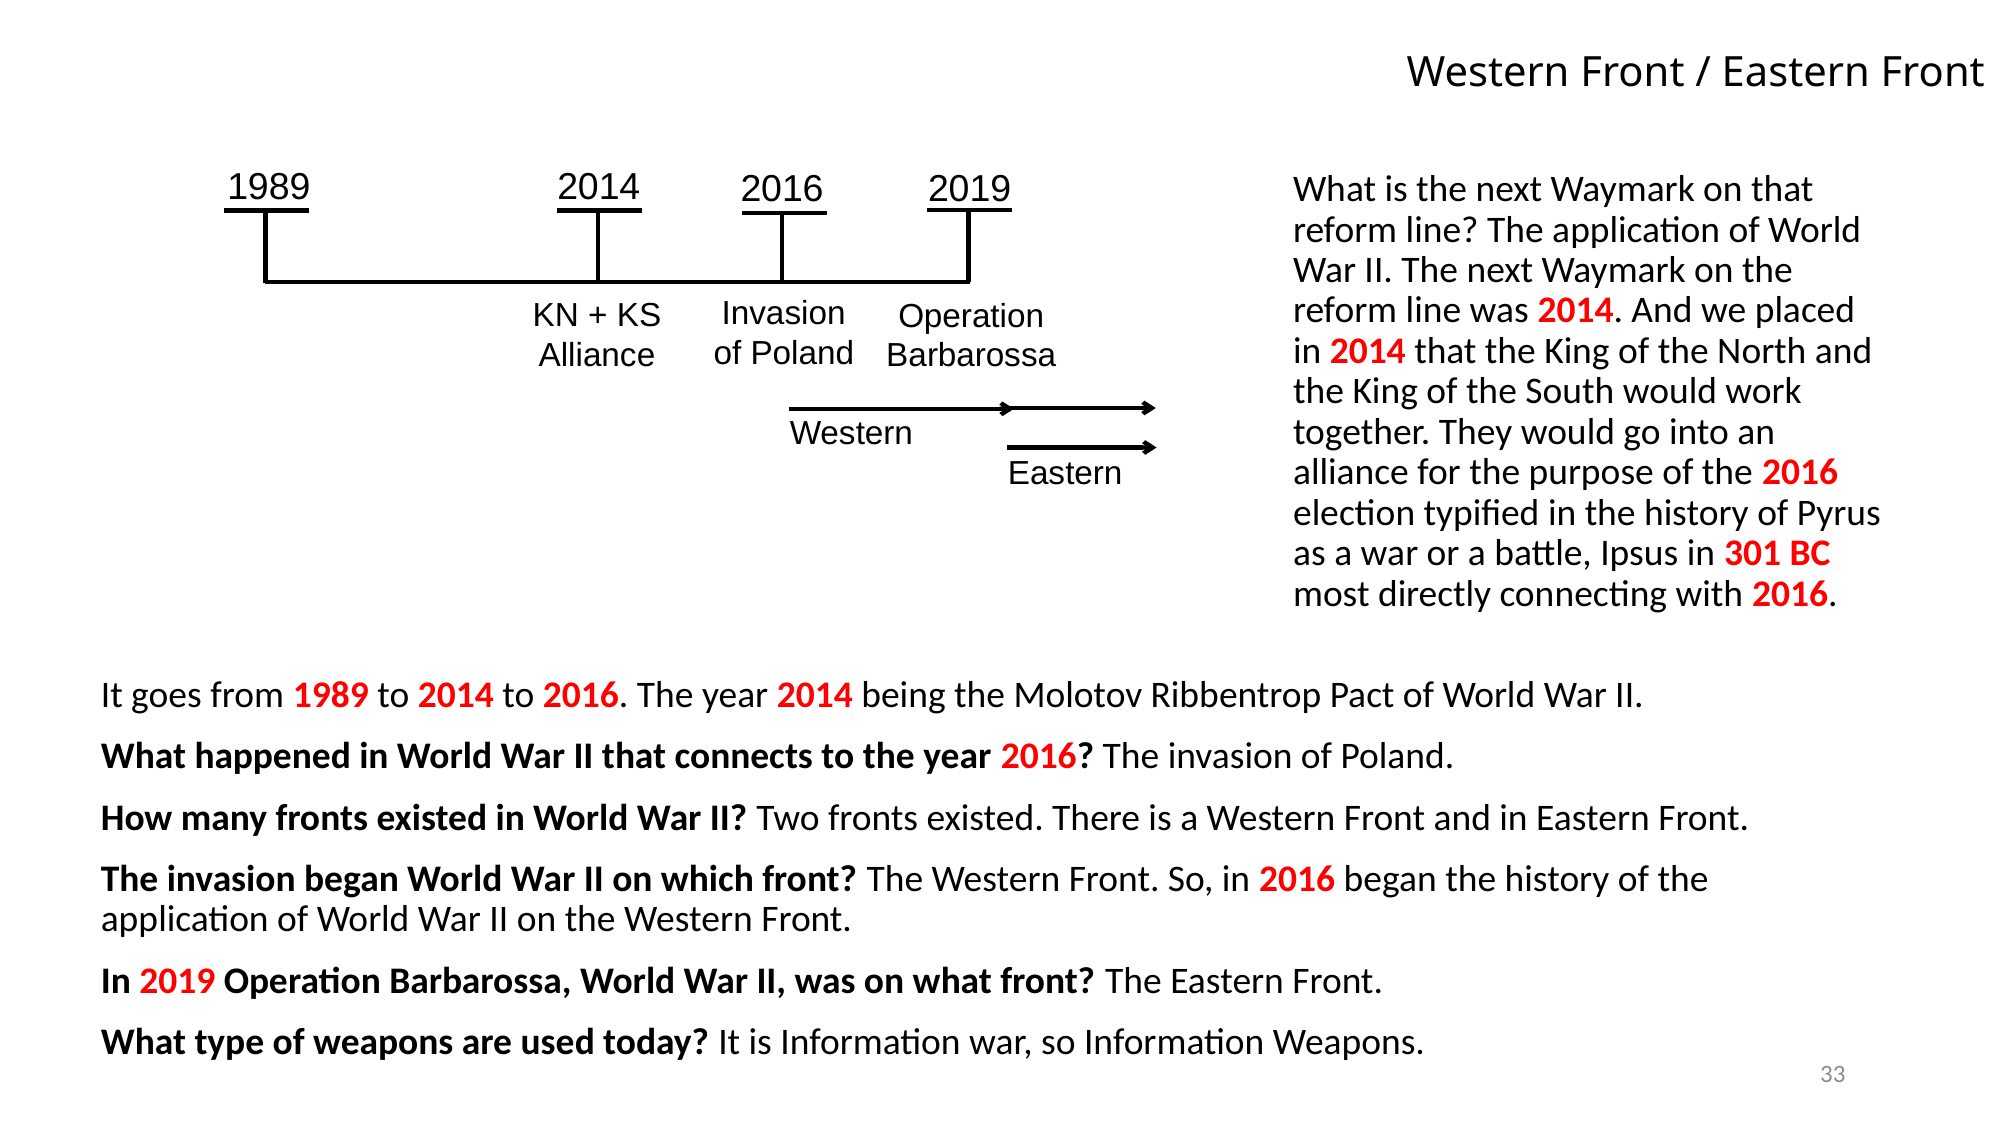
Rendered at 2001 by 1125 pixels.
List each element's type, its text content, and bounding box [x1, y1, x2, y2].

list It goes from 1989 to 2014 to 2016. The year 2014 being the Molotov Ribbentrop Pact of World War II. What happened in World War II that connects to the year 2016? The invasion of Poland. How many fronts existed in World War II? Two fronts existed. There is a Western Front and in Eastern Front. The invasion began World War II on which front? The Western Front. So, in 2016 began the history of the application of World War II on the Western Front. In 2019 Operation Barbarossa, World War II, was on what front? The Eastern Front. What type of weapons are used today? It is Information war, so Information Weapons. [85, 667, 1893, 1078]
slide_number 33 [1410, 1042, 1861, 1103]
title Western Front / Eastern Front [0, 35, 2000, 111]
list What is the next Waymark on that reform line? The application of World War II. The next Waymark on the reform line was 2014. And we placed in 2014 that the King of the North and the King of the South would work together. They would go into an alliance for the purpose of the 2016 election typified in the history of Pyrus as a war or a battle, Ipsus in 301 BC most directly connecting with 2016. [1278, 161, 1906, 639]
text_box Western [776, 405, 927, 460]
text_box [873, 157, 1069, 378]
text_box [514, 156, 680, 377]
text_box Eastern [990, 444, 1141, 499]
text_box 1989 [218, 156, 319, 211]
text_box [701, 157, 867, 376]
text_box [224, 210, 310, 283]
